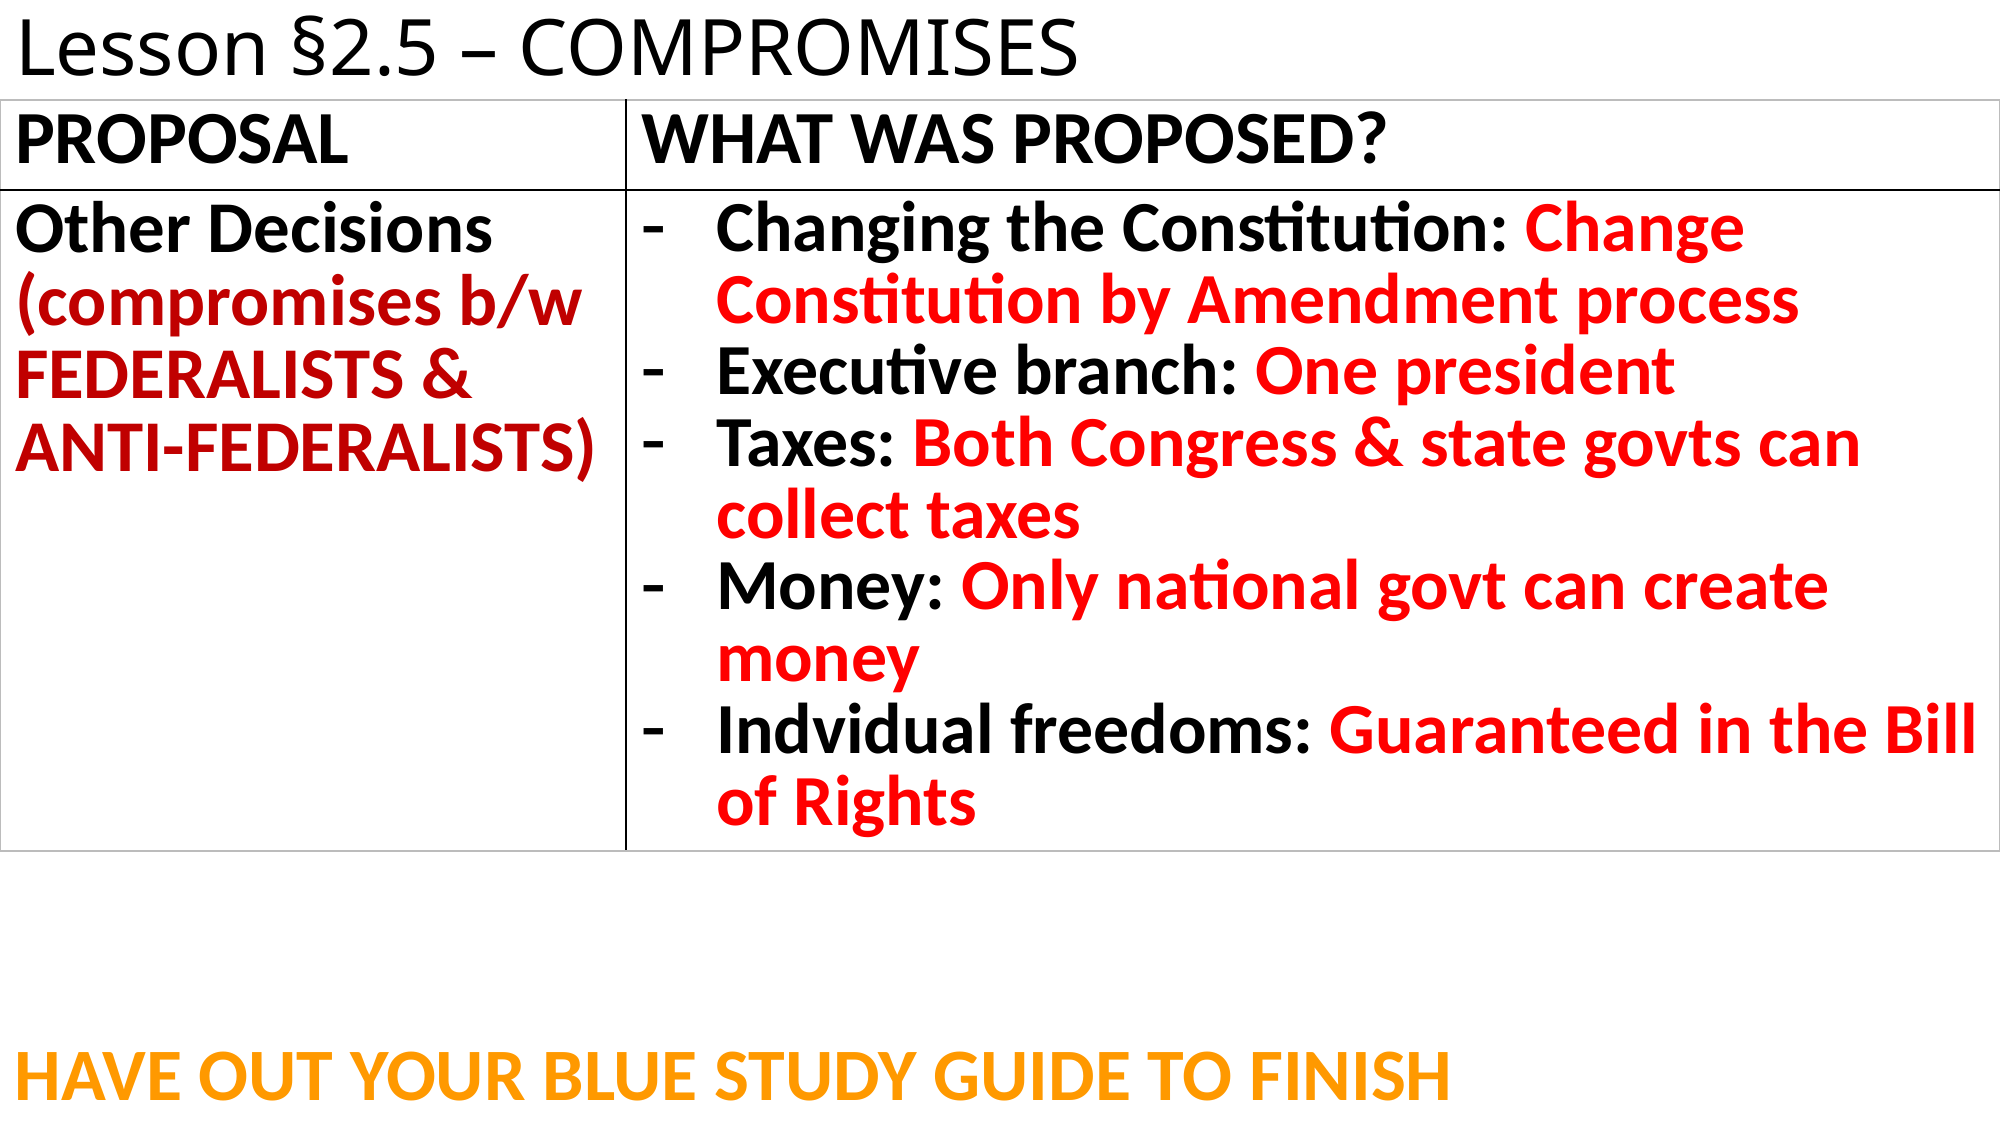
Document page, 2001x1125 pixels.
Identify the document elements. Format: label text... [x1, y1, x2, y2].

title Lesson §2.5 – COMPROMISES [0, 0, 2000, 99]
table_cell Other Decisions (compromises b/w FEDERALISTS & ANTI-FEDERALISTS) [1, 191, 625, 850]
text_box HAVE OUT YOUR BLUE STUDY GUIDE TO FINISH [0, 1018, 2000, 1123]
table_cell Changing the Constitution: Change Constitution by Amendment process Executive branch: One president Taxes: Both Congress & state govts can collect taxes Money: Only national govt can create money Indvidual freedoms: Guaranteed in the Bill of Rights [627, 191, 1999, 850]
table_header WHAT WAS PROPOSED? [627, 101, 1999, 189]
table_header PROPOSAL [1, 101, 625, 189]
